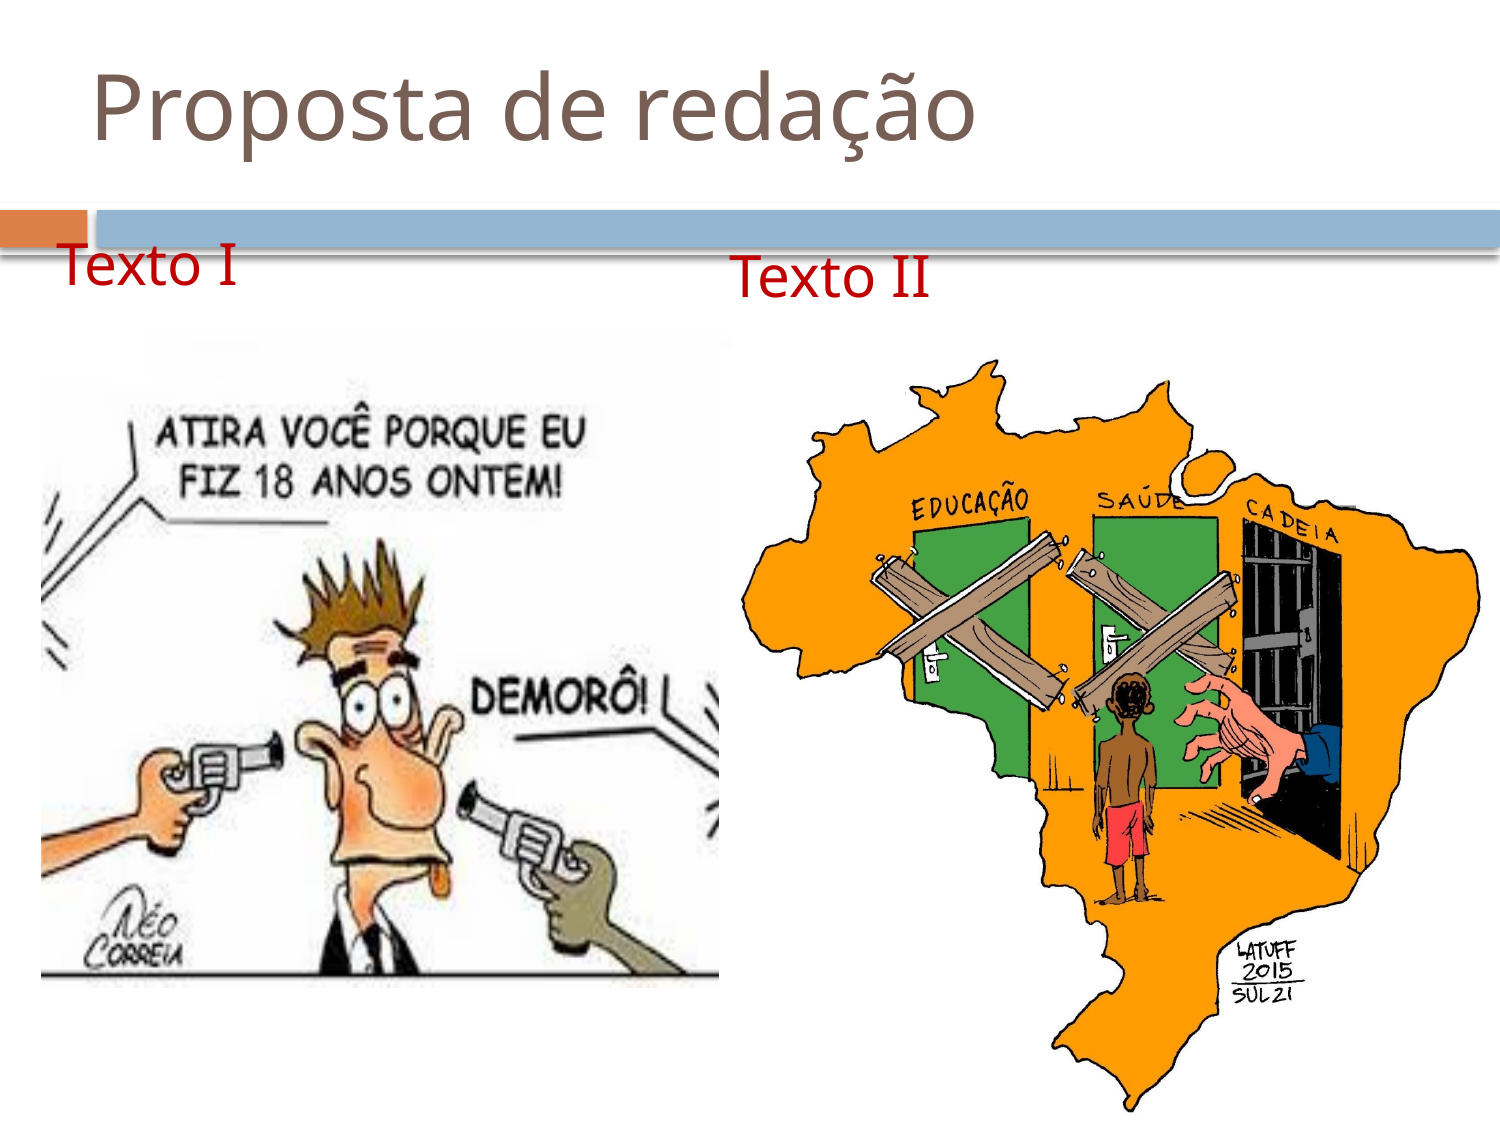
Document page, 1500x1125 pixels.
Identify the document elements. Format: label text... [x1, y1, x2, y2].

text_box Texto II [714, 231, 1294, 317]
picture [40, 325, 1500, 1125]
text_box Texto I [41, 219, 302, 305]
title Proposta de redação [75, 0, 1425, 209]
